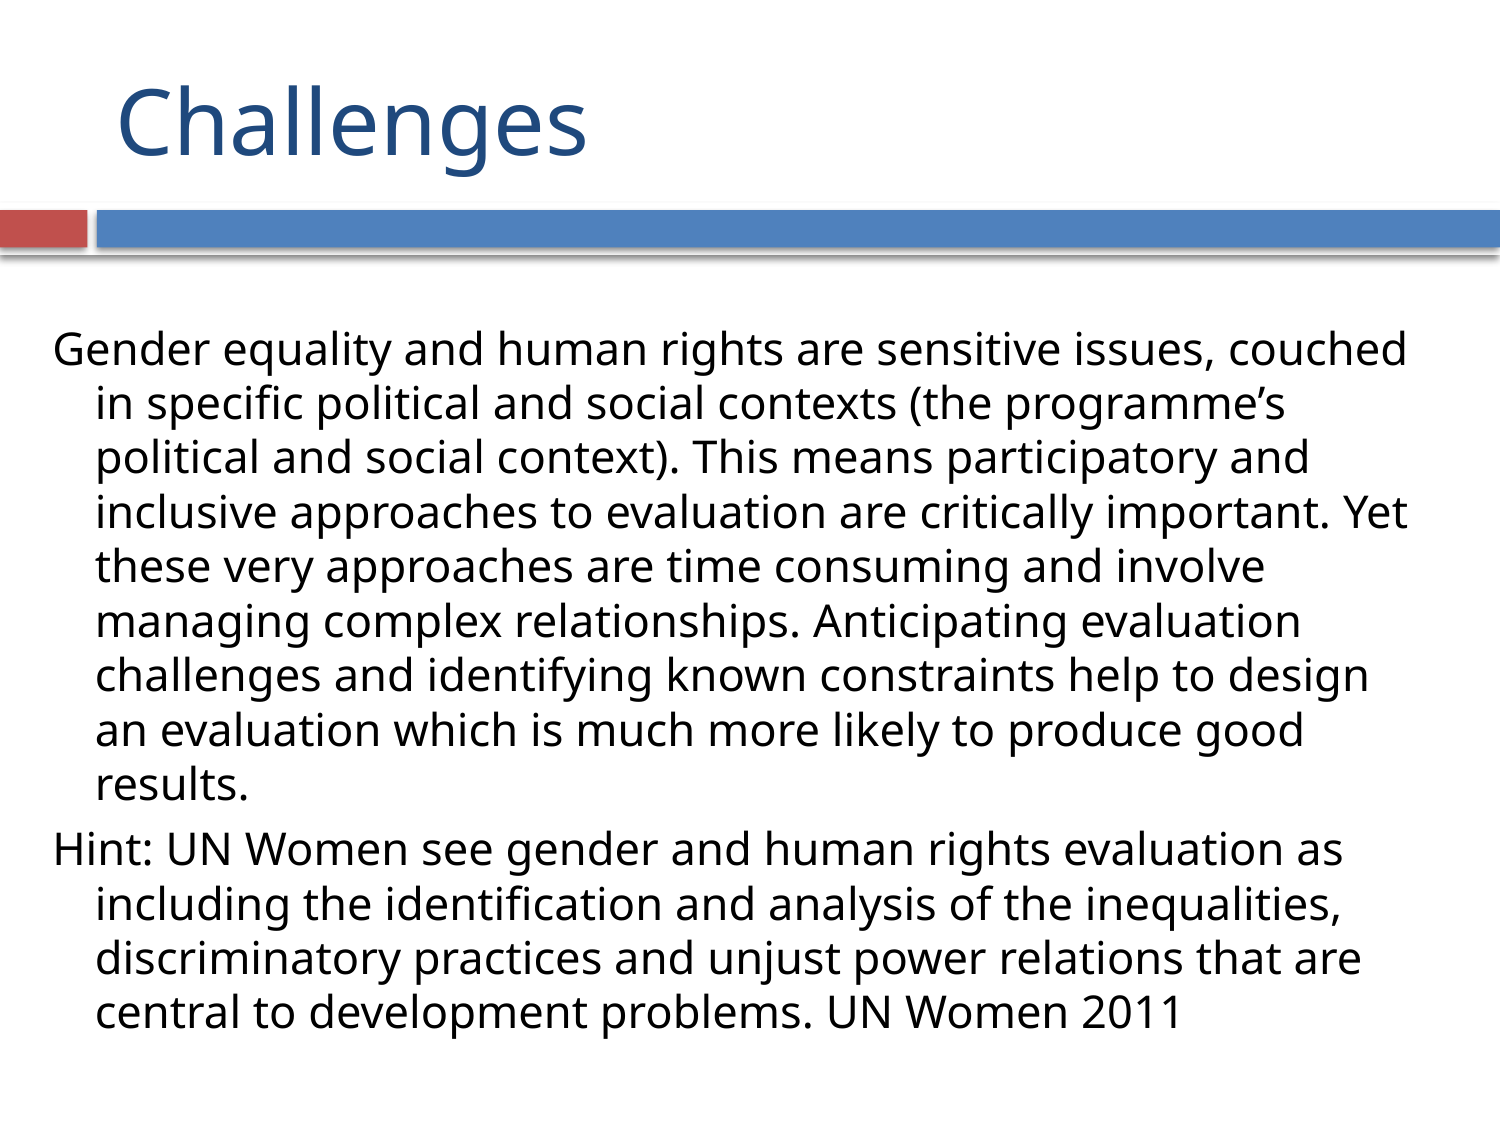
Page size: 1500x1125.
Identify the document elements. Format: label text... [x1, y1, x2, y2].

title Challenges [100, 37, 1438, 200]
list Gender equality and human rights are sensitive issues, couched in specific political and social contexts (the programme’s political and social context). This means participatory and inclusive approaches to evaluation are critically important. Yet these very approaches are time consuming and involve managing complex relationships. Anticipating evaluation challenges and identifying known constraints help to design an evaluation which is much more likely to produce good results. Hint: UN Women see gender and human rights evaluation as including the identification and analysis of the inequalities, discriminatory practices and unjust power relations that are central to development problems. UN Women 2011 [37, 312, 1425, 1063]
